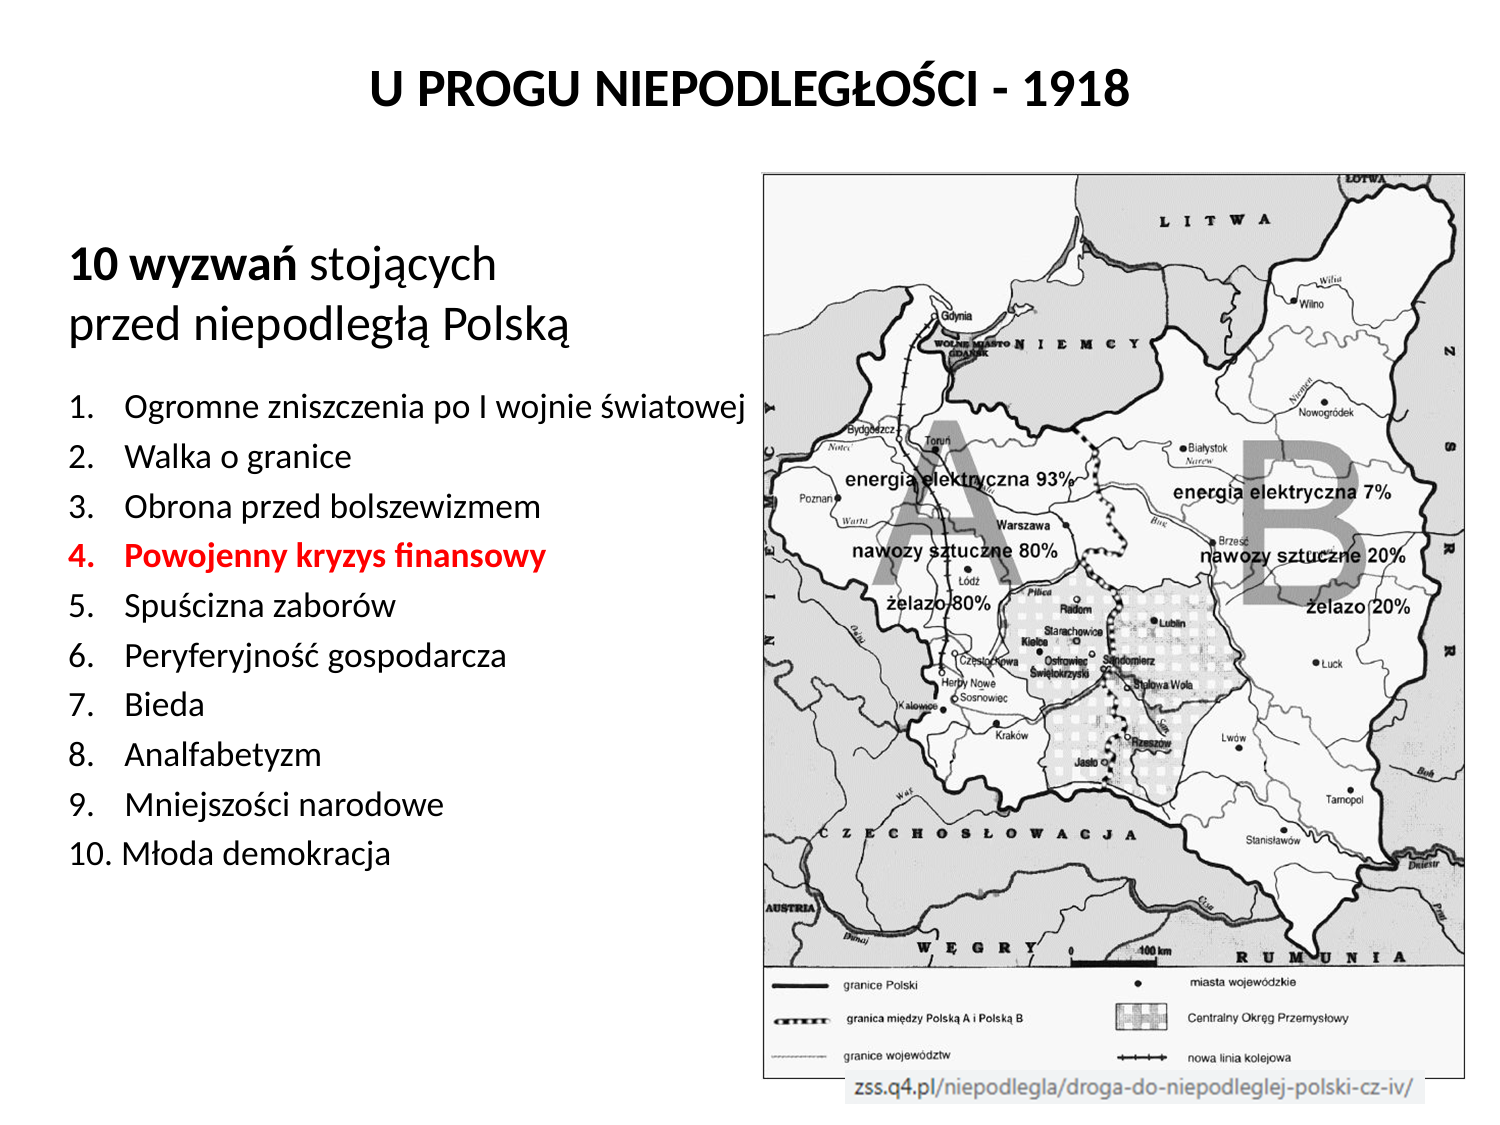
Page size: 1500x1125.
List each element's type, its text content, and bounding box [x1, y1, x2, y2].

text_box Ogromne zniszczenia po I wojnie światowej Walka o granice Obrona przed bolszewizmem Powojenny kryzys finansowy Spuścizna zaborów Peryferyjność gospodarcza Bieda Analfabetyzm Mniejszości narodowe 10. Młoda demokracja [53, 362, 757, 1083]
text_box 10 wyzwań stojących przed niepodległą Polską [53, 219, 756, 362]
title U PROGU NIEPODLEGŁOŚCI - 1918 [75, 45, 1425, 126]
picture [761, 172, 1466, 1104]
